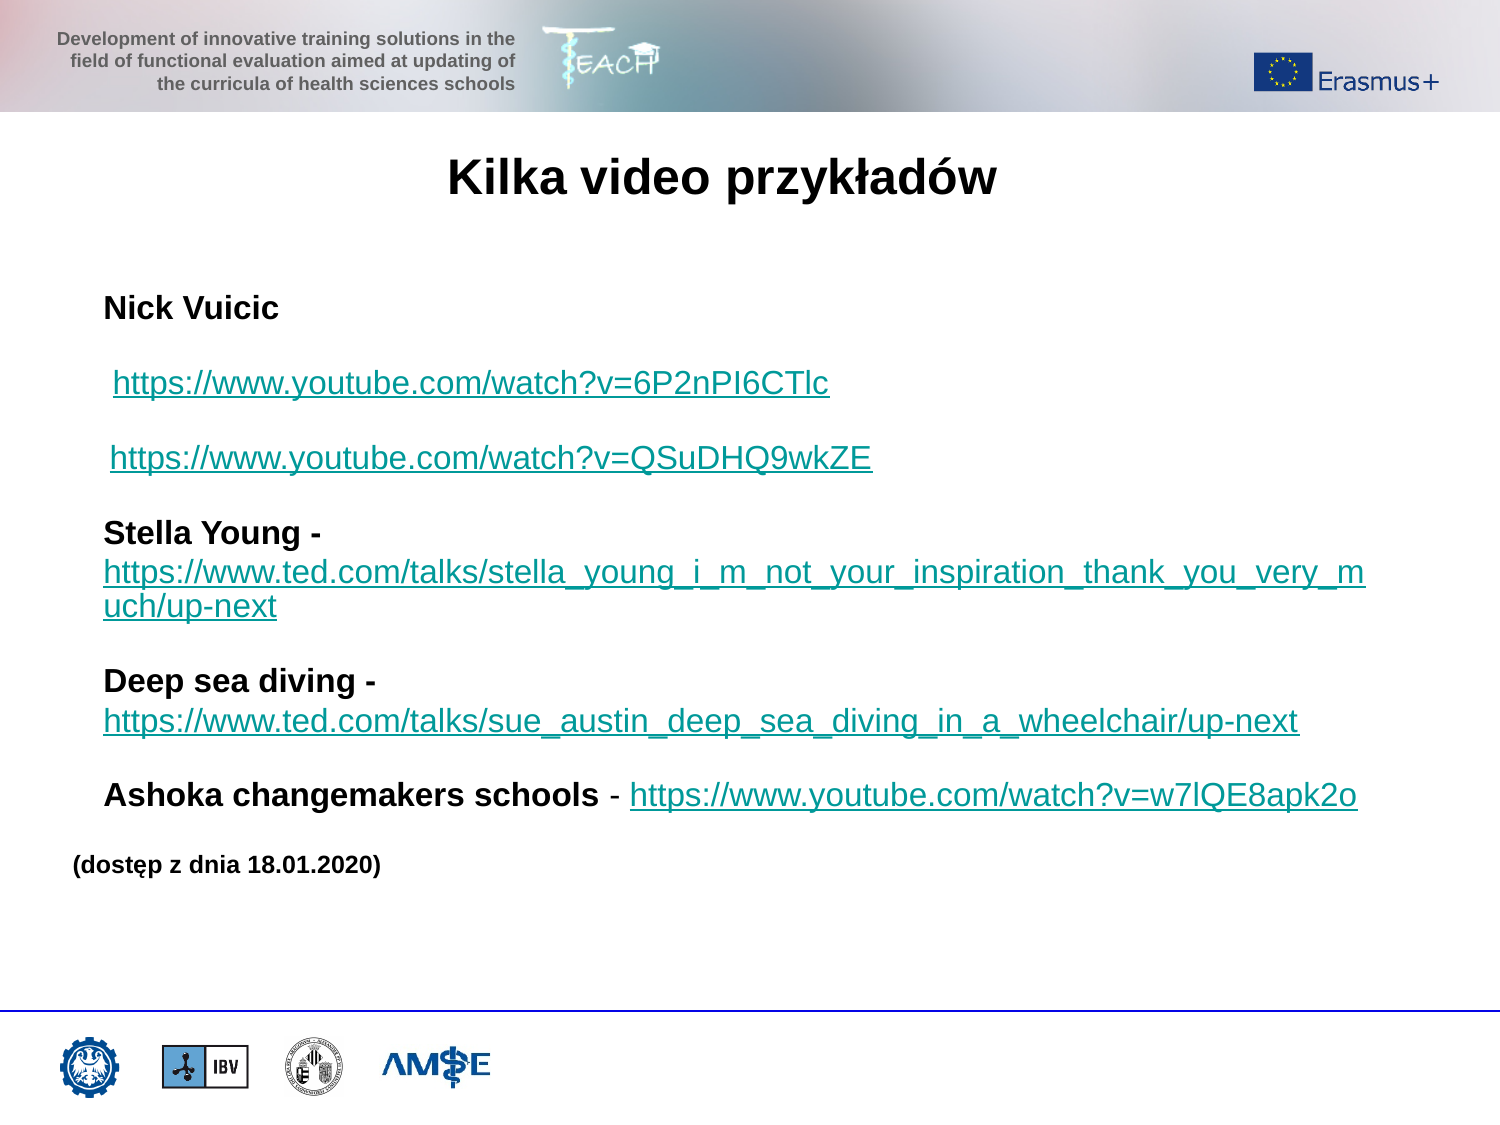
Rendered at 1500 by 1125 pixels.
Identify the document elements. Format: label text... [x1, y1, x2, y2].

picture [0, 0, 1500, 112]
text_box Kilka video przykładów [53, 137, 1393, 231]
picture [53, 1035, 126, 1099]
picture [161, 1044, 249, 1089]
picture [284, 1036, 344, 1097]
text_box Nick Vuicic https://www.youtube.com/watch?v=6P2nPI6CTlc https://www.youtube.com/watch?v=QSuDHQ9wkZE Stella Young - https://www.ted.com/talks/stella_young_i_m_not_your_inspiration_thank_you_very_much/up-next Deep sea diving - https://www.ted.com/talks/sue_austin_deep_sea_diving_in_a_wheelchair/up-next Ashoka changemakers schools - https://www.youtube.com/watch?v=w7lQE8apk2o (dostęp z dnia 18.01.2020) [57, 278, 1397, 940]
picture [379, 1044, 491, 1089]
